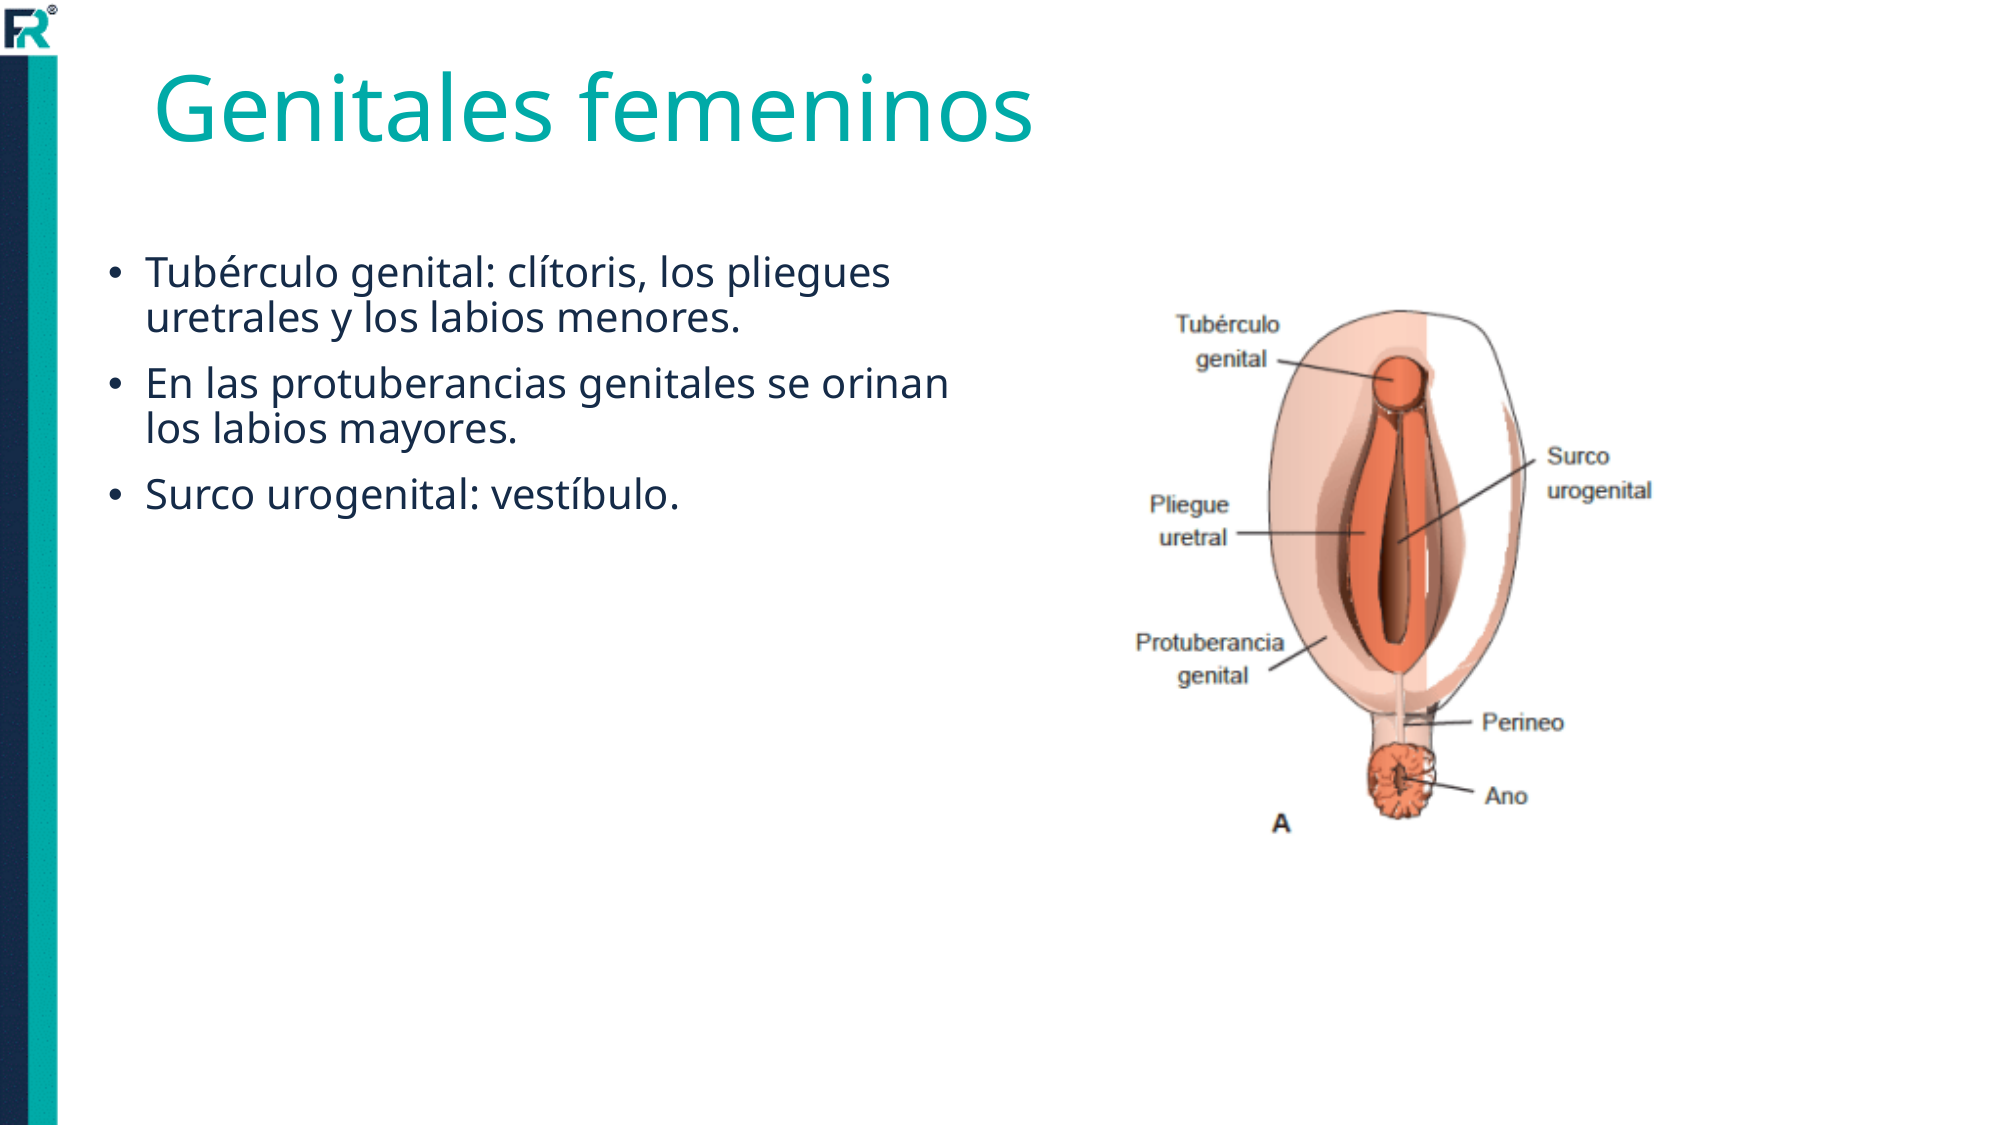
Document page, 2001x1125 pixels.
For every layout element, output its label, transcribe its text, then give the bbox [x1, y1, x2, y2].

list Tubérculo genital: clítoris, los pliegues uretrales y los labios menores. En las protuberancias genitales se orinan los labios mayores. Surco urogenital: vestíbulo. [93, 244, 966, 959]
picture [0, 0, 2001, 1125]
title Genitales femeninos [137, 3, 1863, 221]
